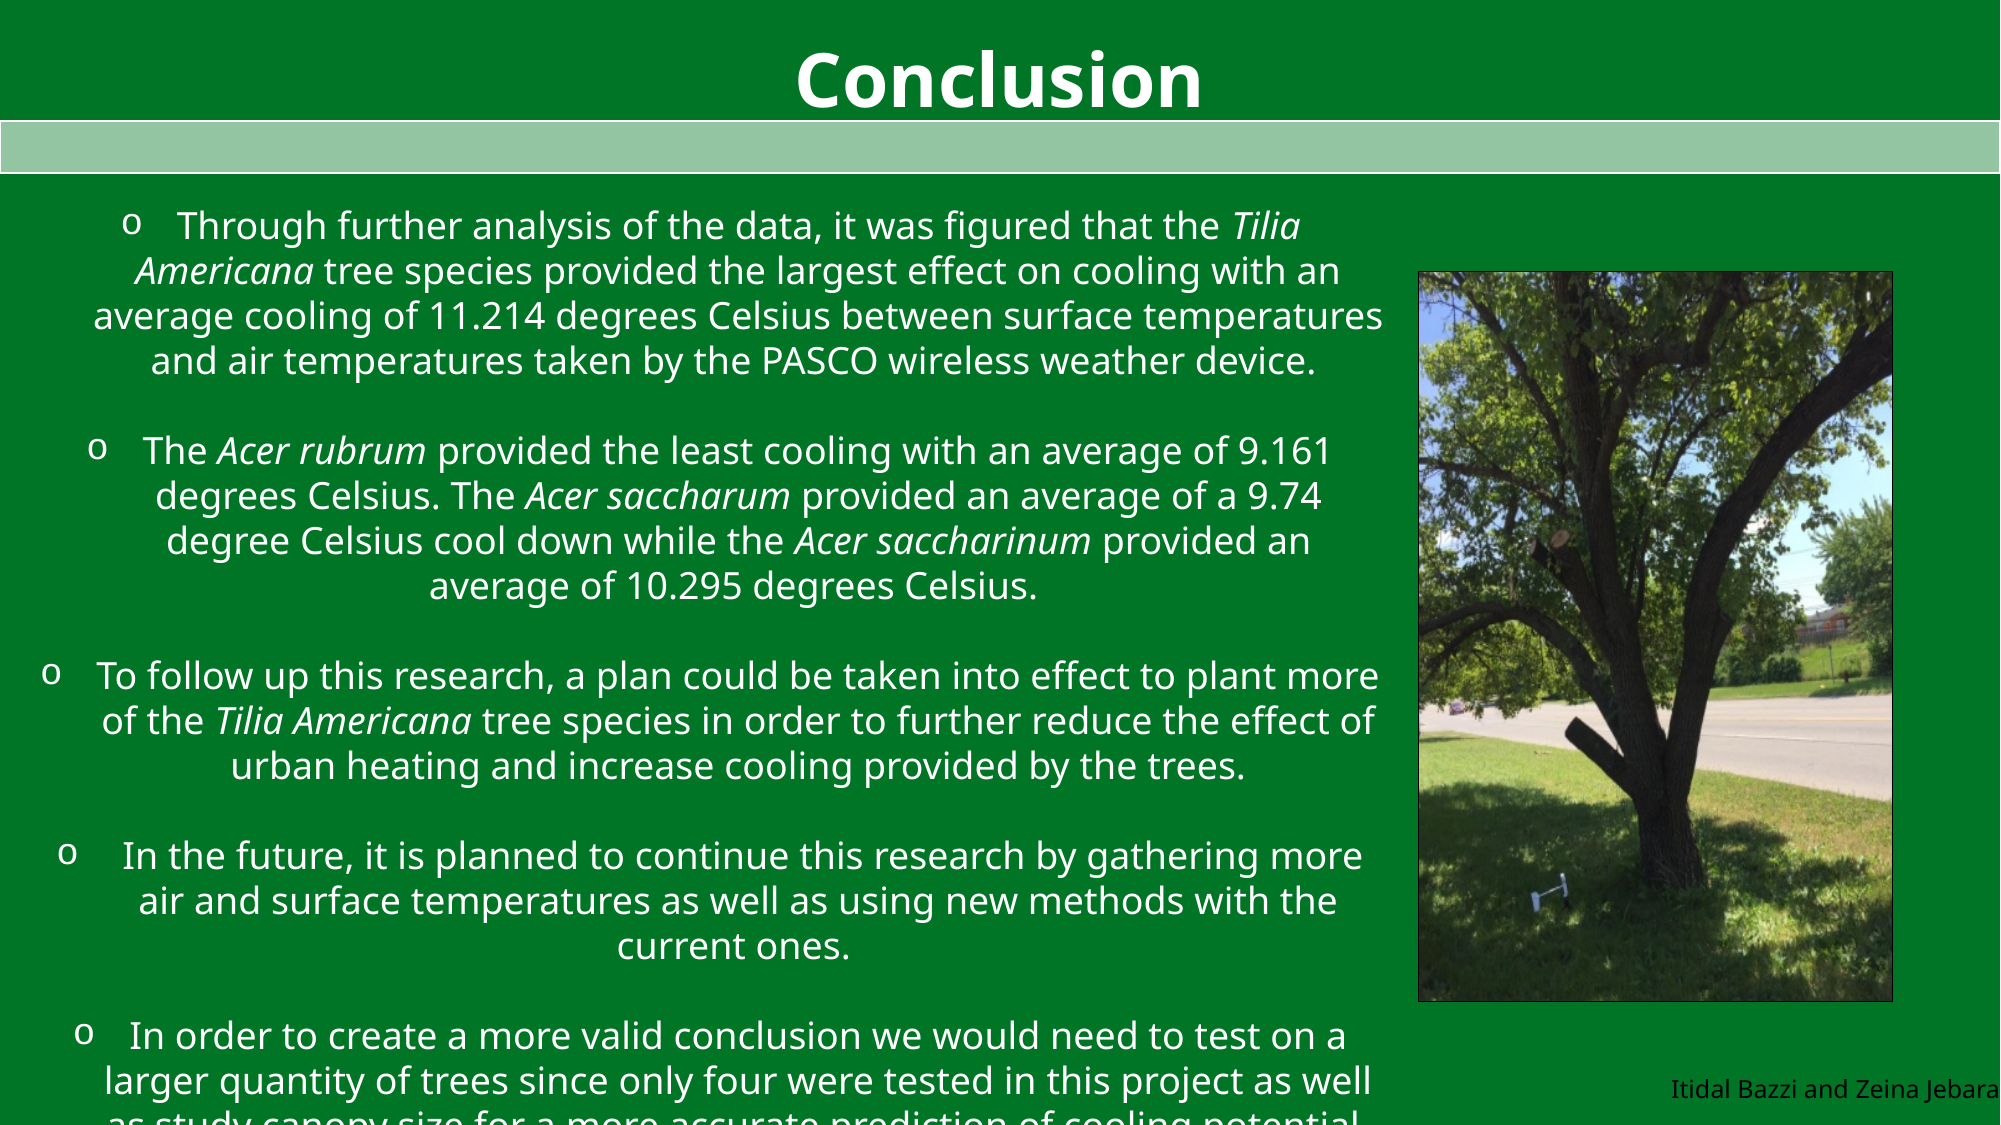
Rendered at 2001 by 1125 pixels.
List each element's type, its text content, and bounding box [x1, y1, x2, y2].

text_box [0, 120, 2000, 174]
picture [1418, 270, 1893, 1002]
text_box Through further analysis of the data, it was figured that the Tilia Americana tree species provided the largest effect on cooling with an average cooling of 11.214 degrees Celsius between surface temperatures and air temperatures taken by the PASCO wireless weather device. The Acer rubrum provided the least cooling with an average of 9.161 degrees Celsius. The Acer saccharum provided an average of a 9.74 degree Celsius cool down while the Acer saccharinum provided an average of 10.295 degrees Celsius. To follow up this research, a plan could be taken into effect to plant more of the Tilia Americana tree species in order to further reduce the effect of urban heating and increase cooling provided by the trees. In the future, it is planned to continue this research by gathering more air and surface temperatures as well as using new methods with the current ones. In order to create a more valid conclusion we would need to test on a larger quantity of trees since only four were tested in this project as well as study canopy size for a more accurate prediction of cooling potential. [21, 194, 1400, 1125]
text_box Itidal Bazzi and Zeina Jebara [1656, 1065, 2000, 1111]
title Conclusion [137, 23, 1863, 120]
